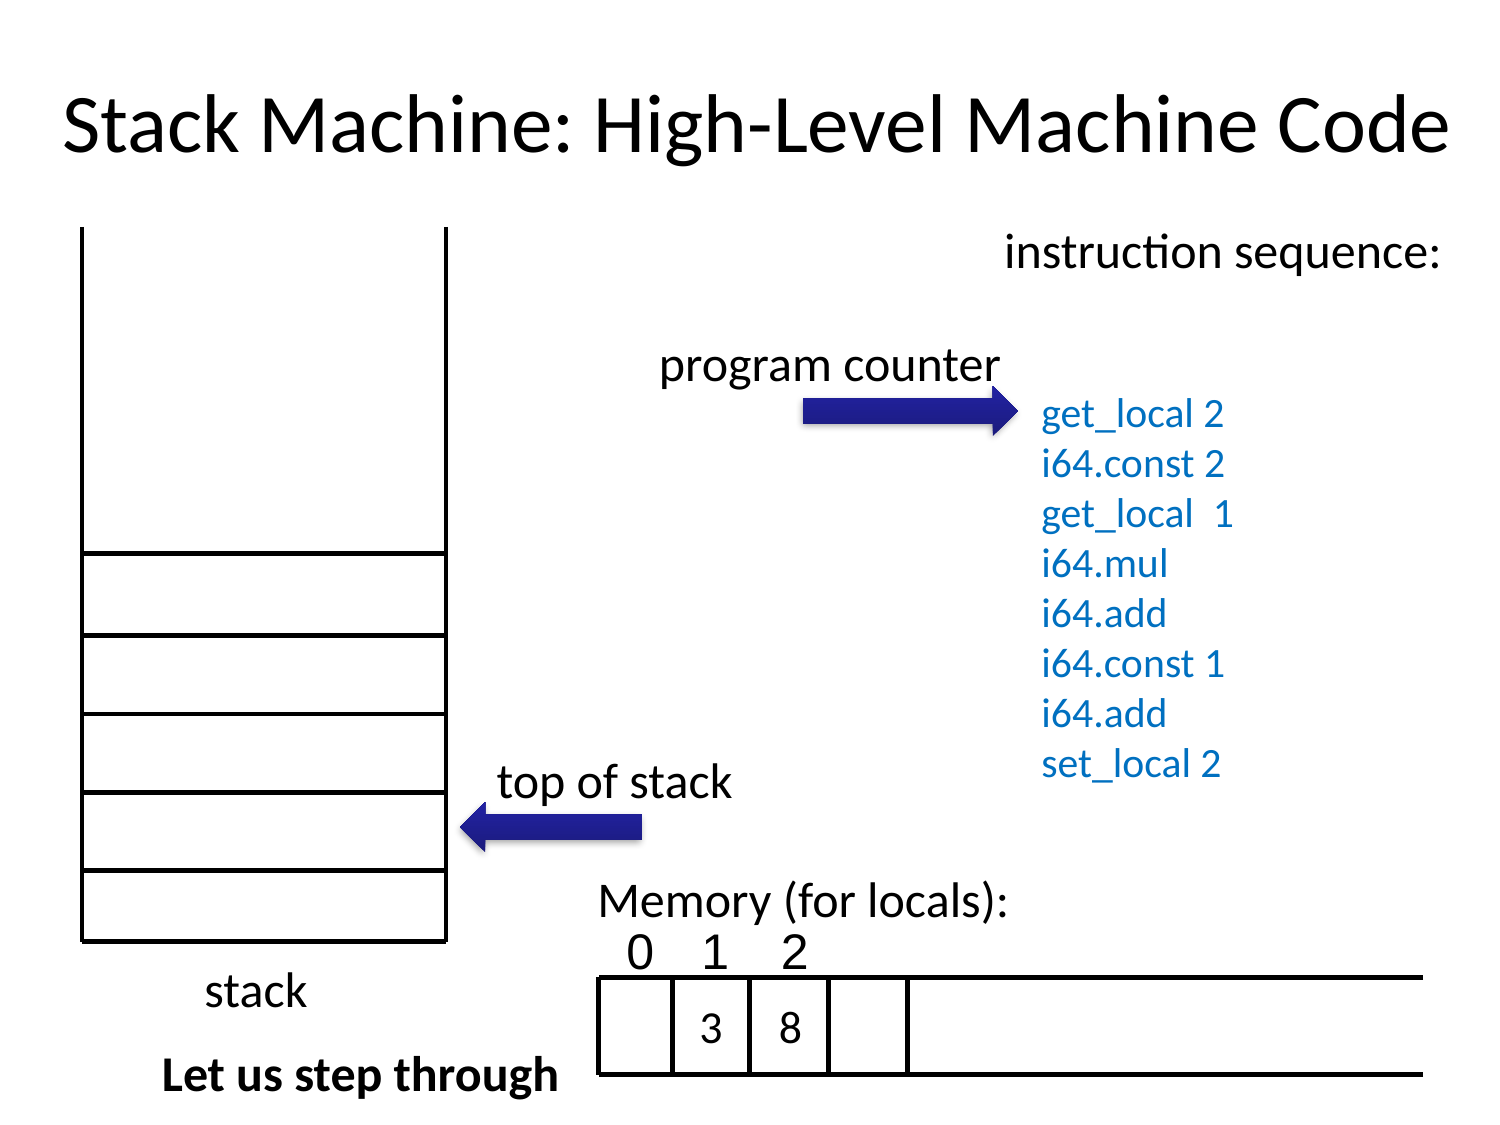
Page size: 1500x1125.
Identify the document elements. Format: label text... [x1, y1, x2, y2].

text_box Let us step through [147, 1034, 575, 1109]
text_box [81, 226, 750, 1026]
title Stack Machine: High-Level Machine Code [41, 25, 1474, 214]
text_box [642, 210, 1460, 796]
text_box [580, 859, 1424, 1075]
